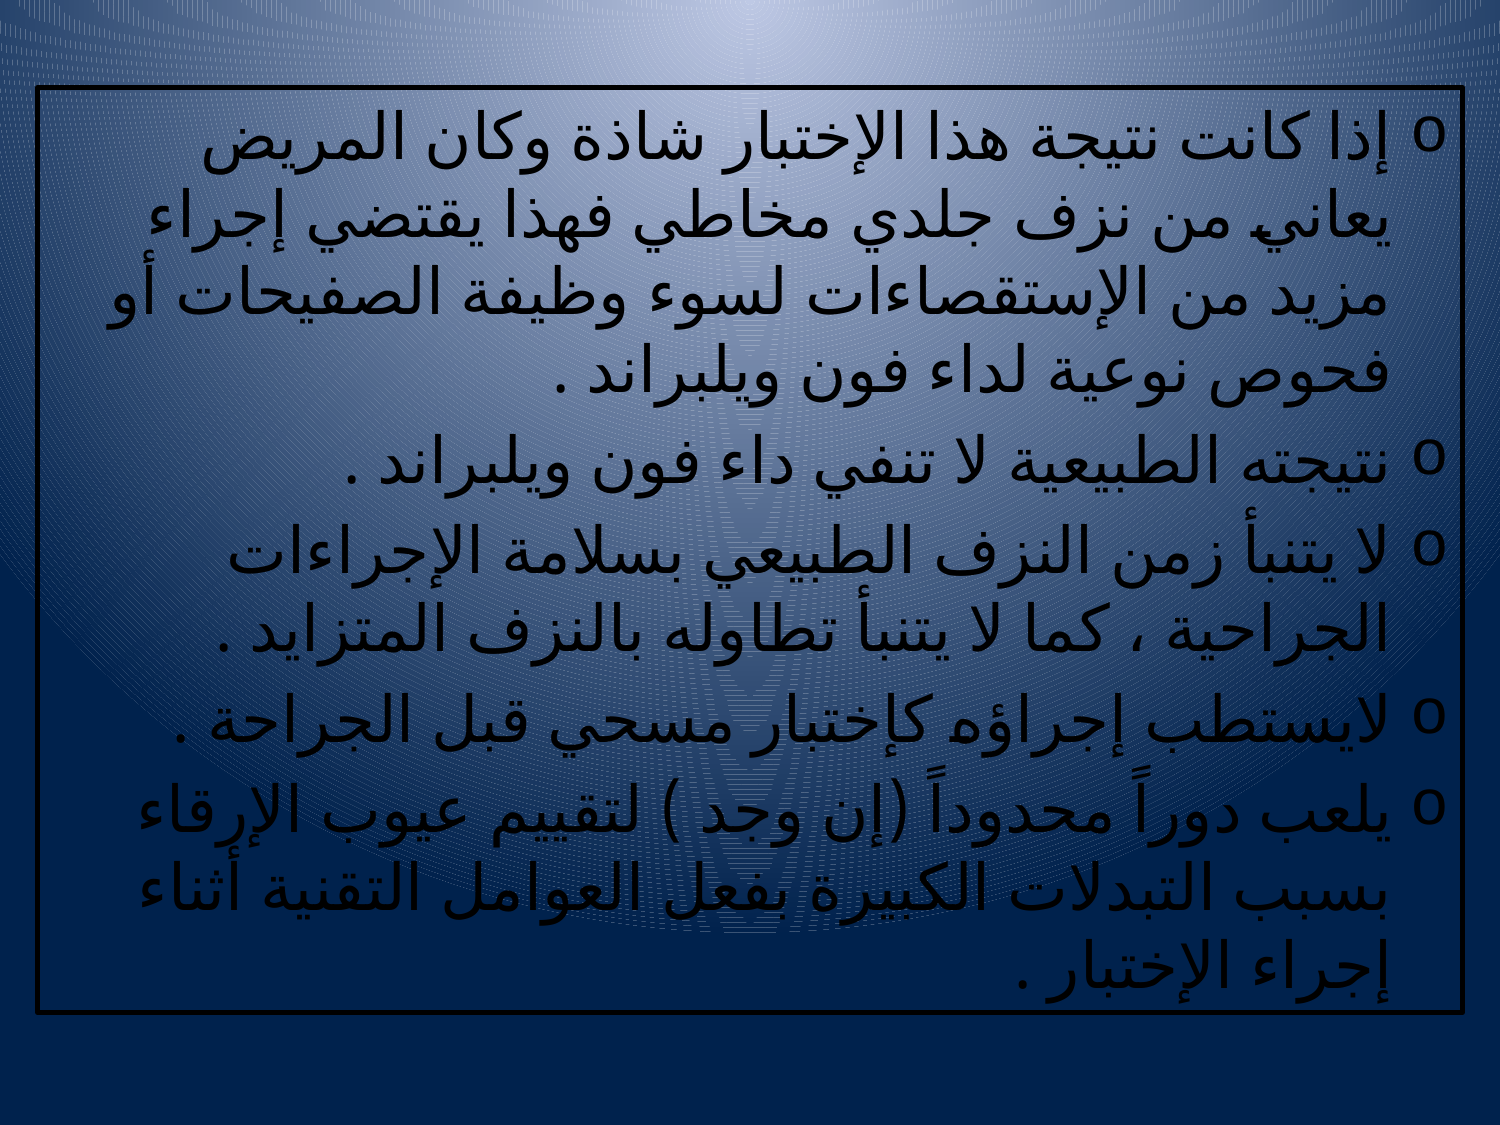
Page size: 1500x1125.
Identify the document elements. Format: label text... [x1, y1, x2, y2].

list إذا كانت نتيجة هذا الإختبار شاذة وكان المريض يعاني من نزف جلدي مخاطي فهذا يقتضي إجراء مزيد من الإستقصاءات لسوء وظيفة الصفيحات أو فحوص نوعية لداء فون ويلبراند . نتيجته الطبيعية لا تنفي داء فون ويلبراند . لا يتنبأ زمن النزف الطبيعي بسلامة الإجراءات الجراحية ، كما لا يتنبأ تطاوله بالنزف المتزايد . لايستطب إجراؤه كإختبار مسحي قبل الجراحة . يلعب دوراً محدوداً (إن وجد ) لتقييم عيوب الإرقاء بسبب التبدلات الكبيرة بفعل العوامل التقنية أثناء إجراء الإختبار . [37, 87, 1463, 1013]
